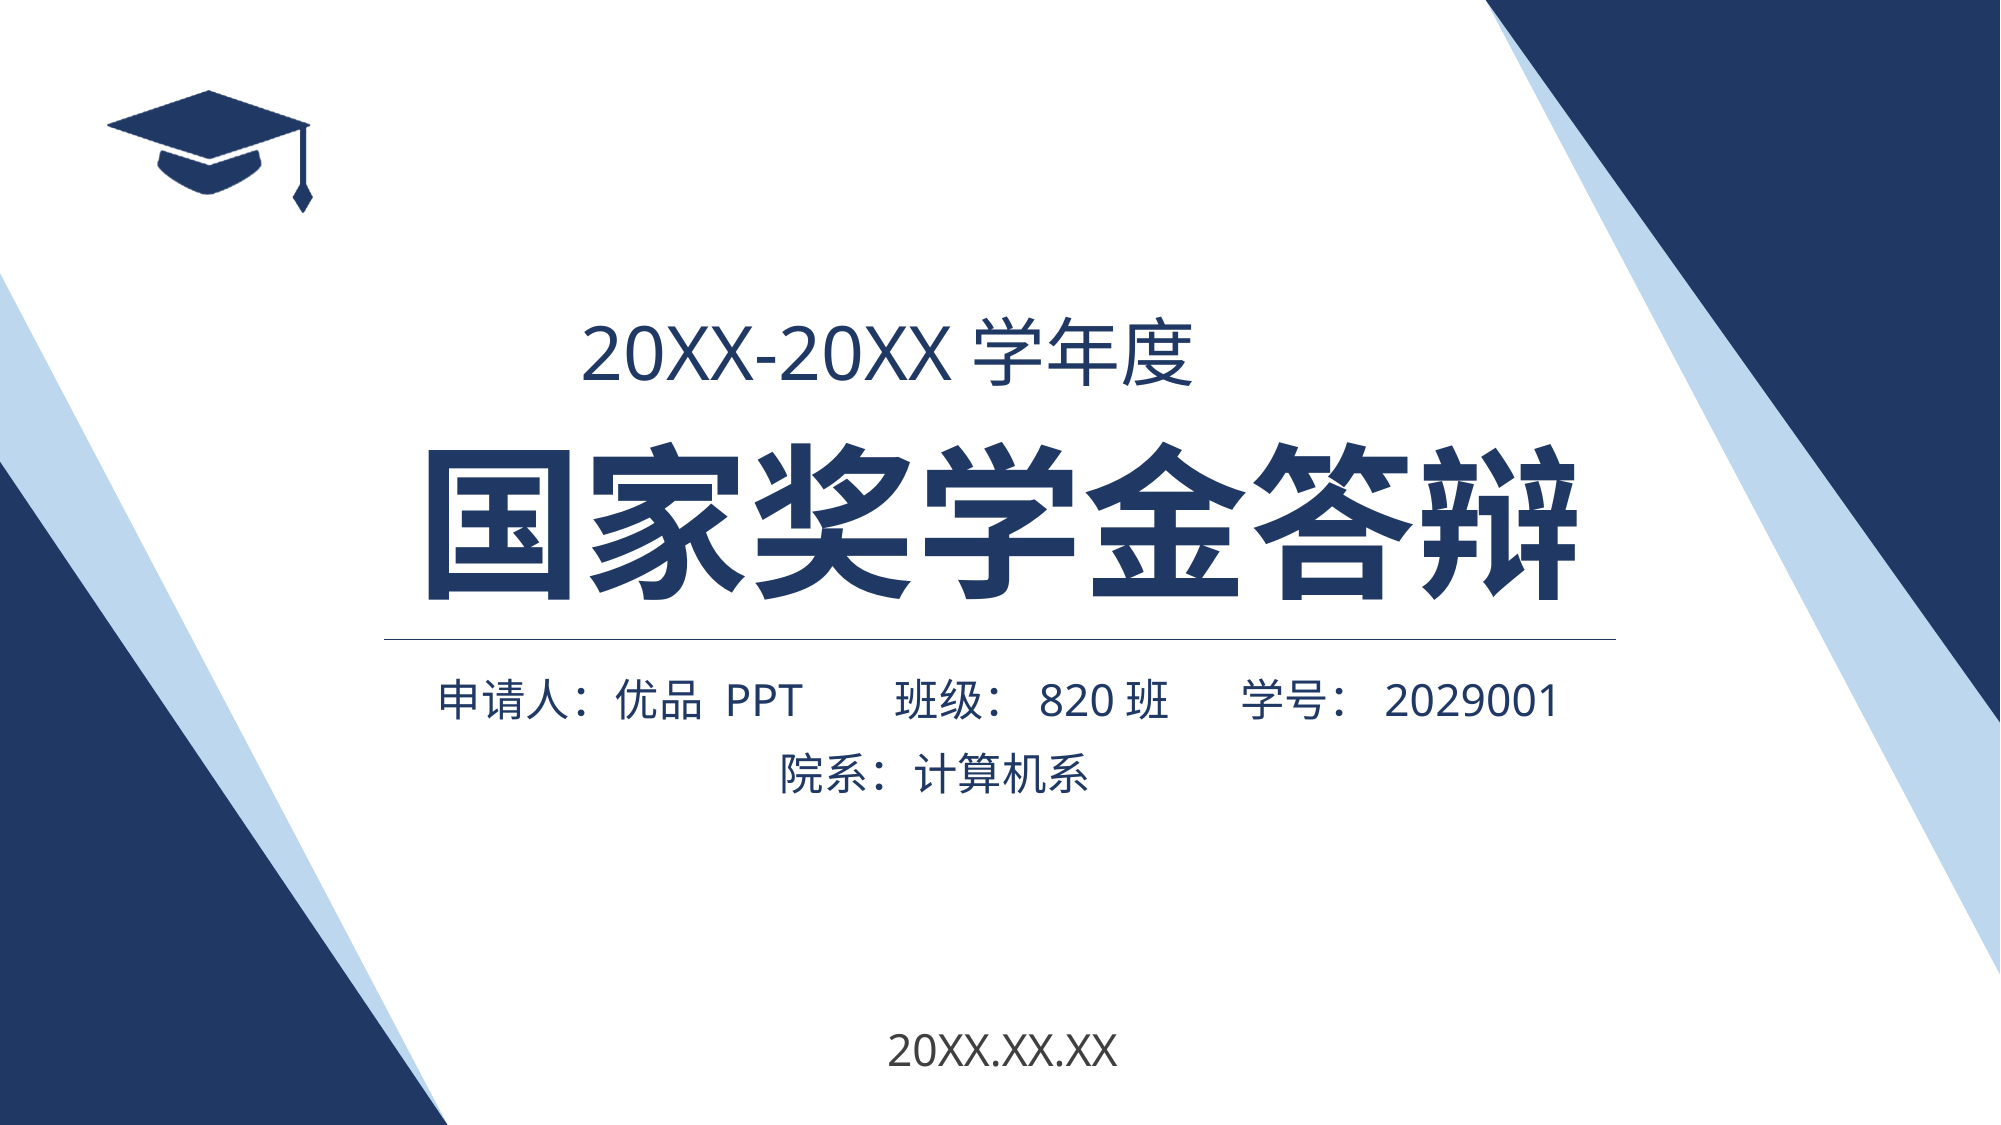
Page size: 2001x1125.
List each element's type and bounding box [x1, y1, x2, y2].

text_box [0, 0, 2000, 1125]
picture [107, 90, 313, 213]
